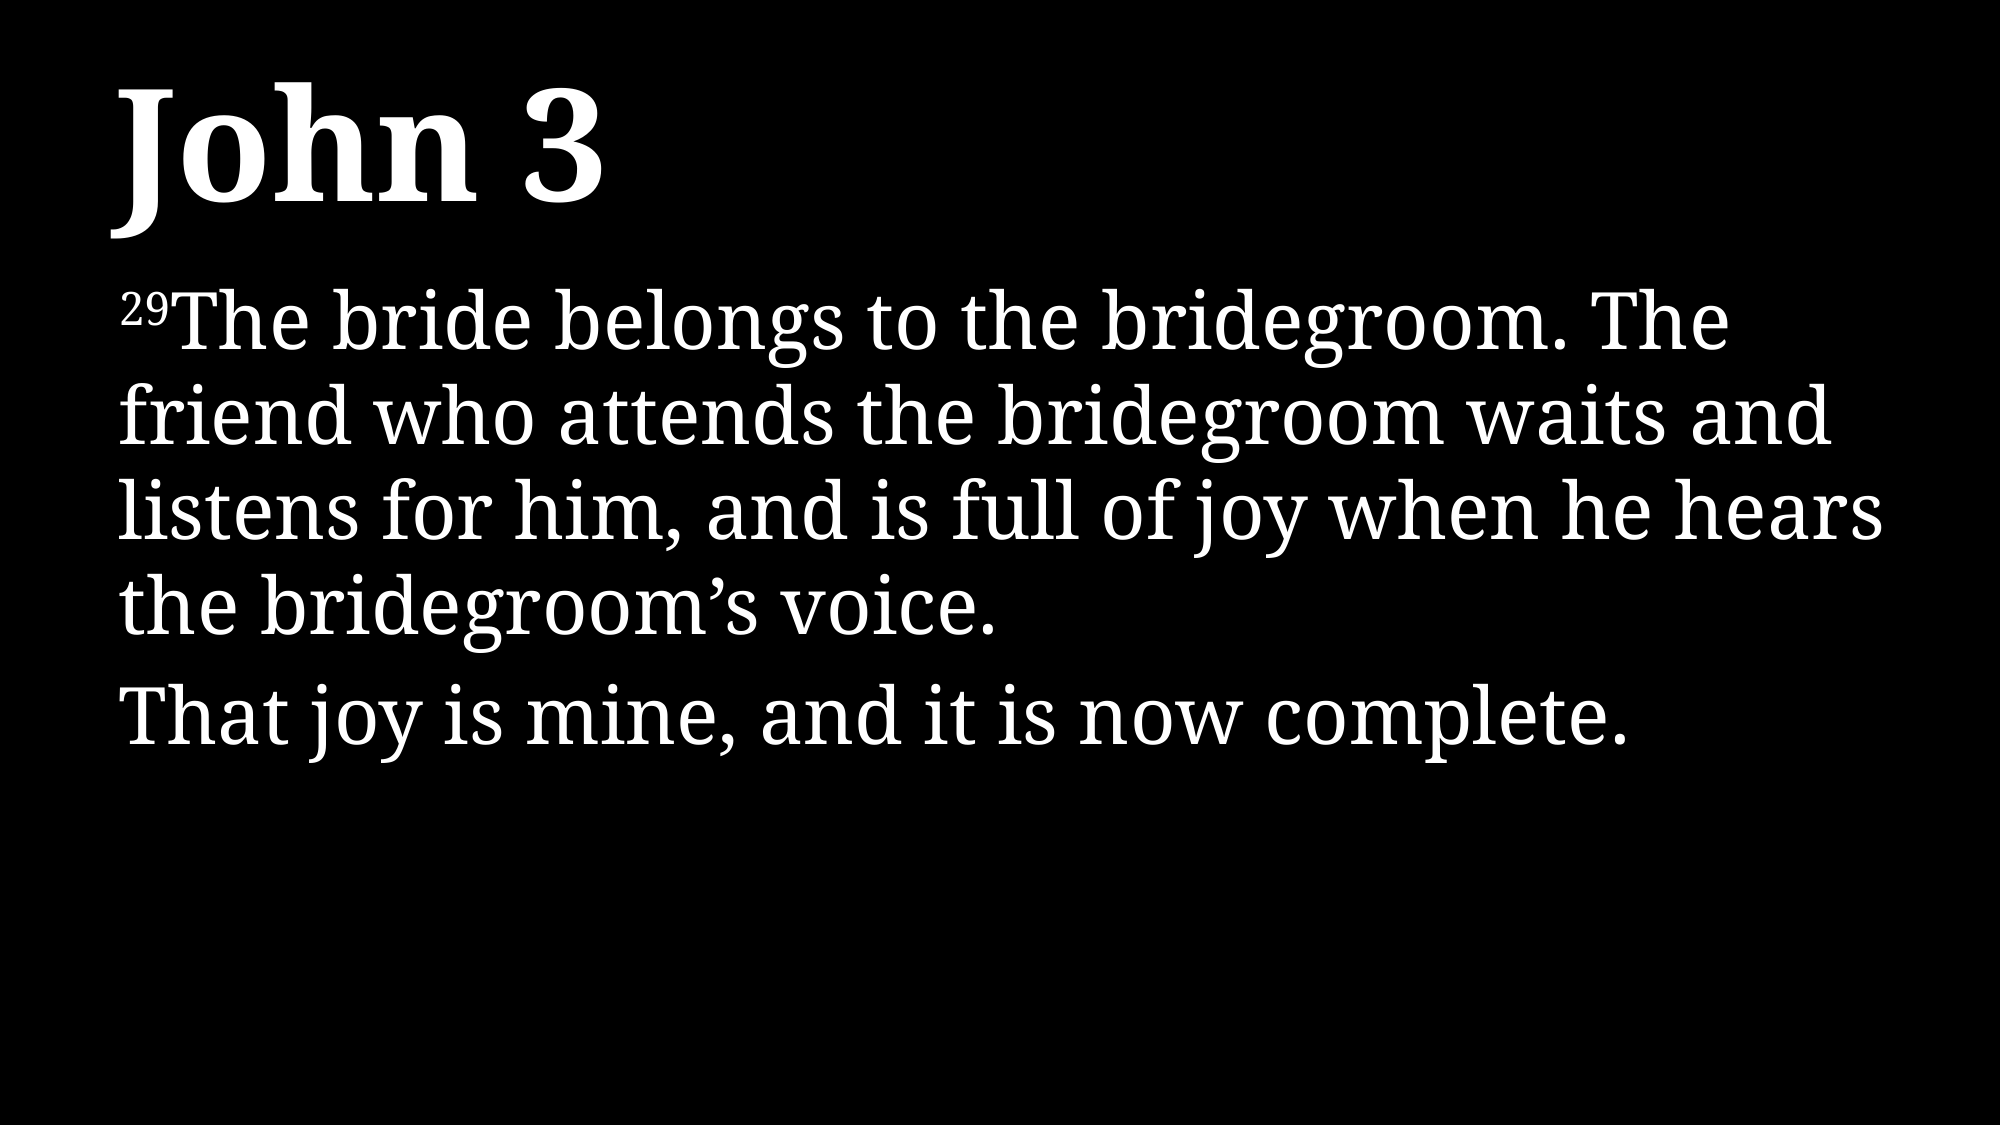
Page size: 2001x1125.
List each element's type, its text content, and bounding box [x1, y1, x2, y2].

list 29The bride belongs to the bridegroom. The friend who attends the bridegroom waits and listens for him, and is full of joy when he hears the bridegroom’s voice. That joy is mine, and it is now complete. [103, 262, 1904, 1005]
title John 3 [99, 45, 1900, 233]
